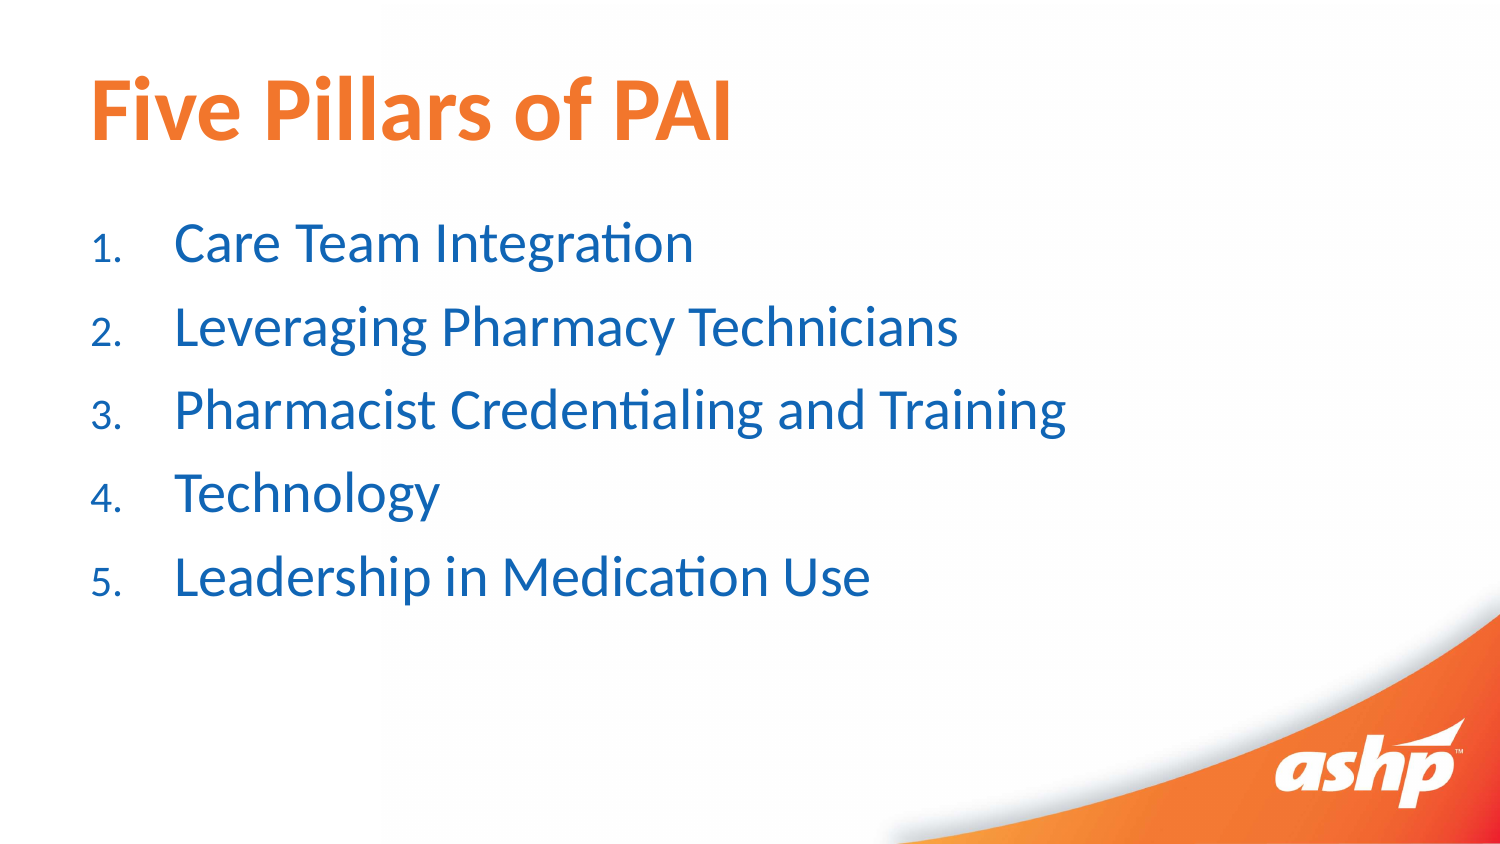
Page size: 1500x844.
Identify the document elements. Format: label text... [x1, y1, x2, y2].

title Five Pillars of PAI [75, 33, 1425, 175]
list Care Team Integration Leveraging Pharmacy Technicians Pharmacist Credentialing and Training Technology Leadership in Medication Use [75, 196, 1425, 754]
picture [381, 4, 1500, 844]
